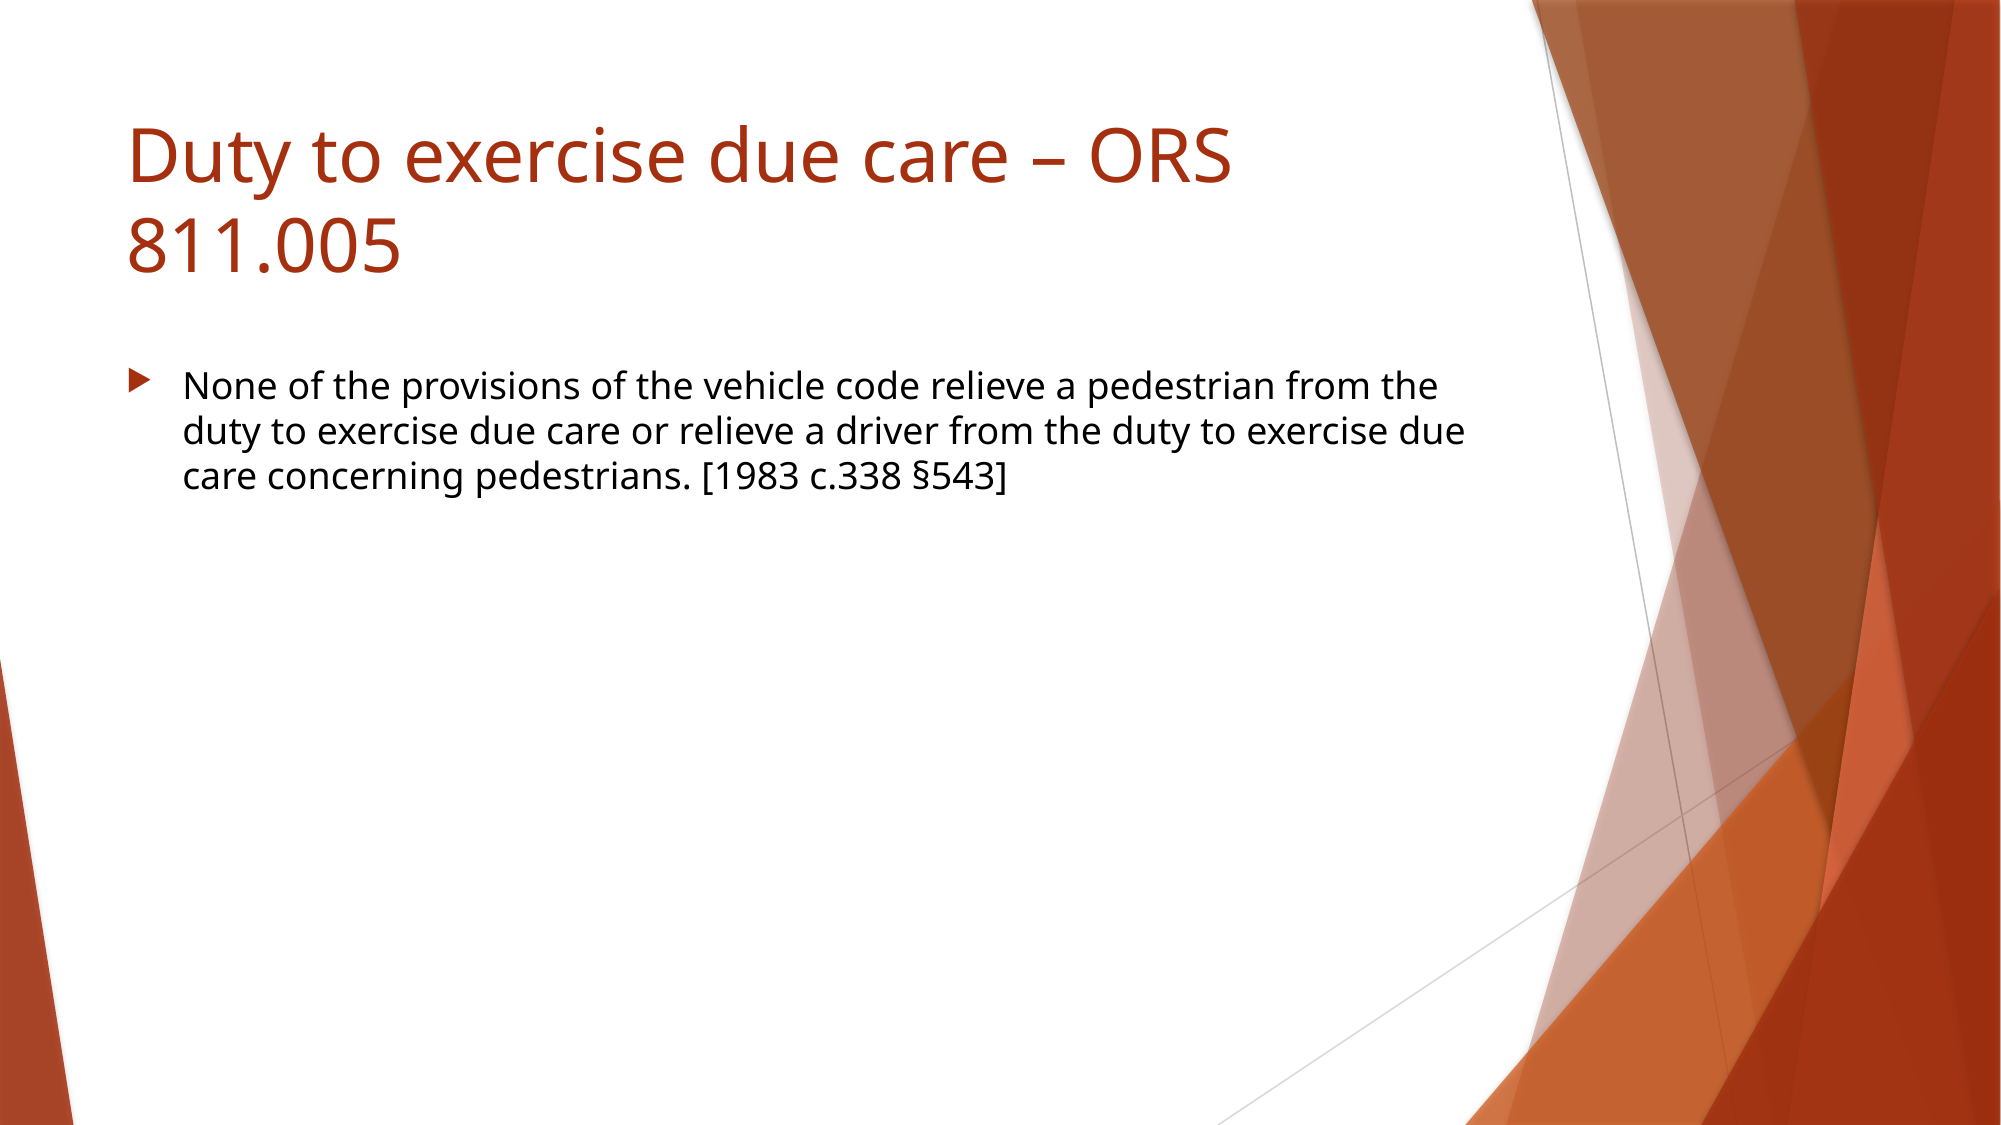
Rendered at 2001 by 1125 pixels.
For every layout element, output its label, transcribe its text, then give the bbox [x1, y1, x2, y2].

title Duty to exercise due care – ORS 811.005 [111, 99, 1522, 317]
list None of the provisions of the vehicle code relieve a pedestrian from the duty to exercise due care or relieve a driver from the duty to exercise due care concerning pedestrians. [1983 c.338 §543] [111, 354, 1522, 992]
